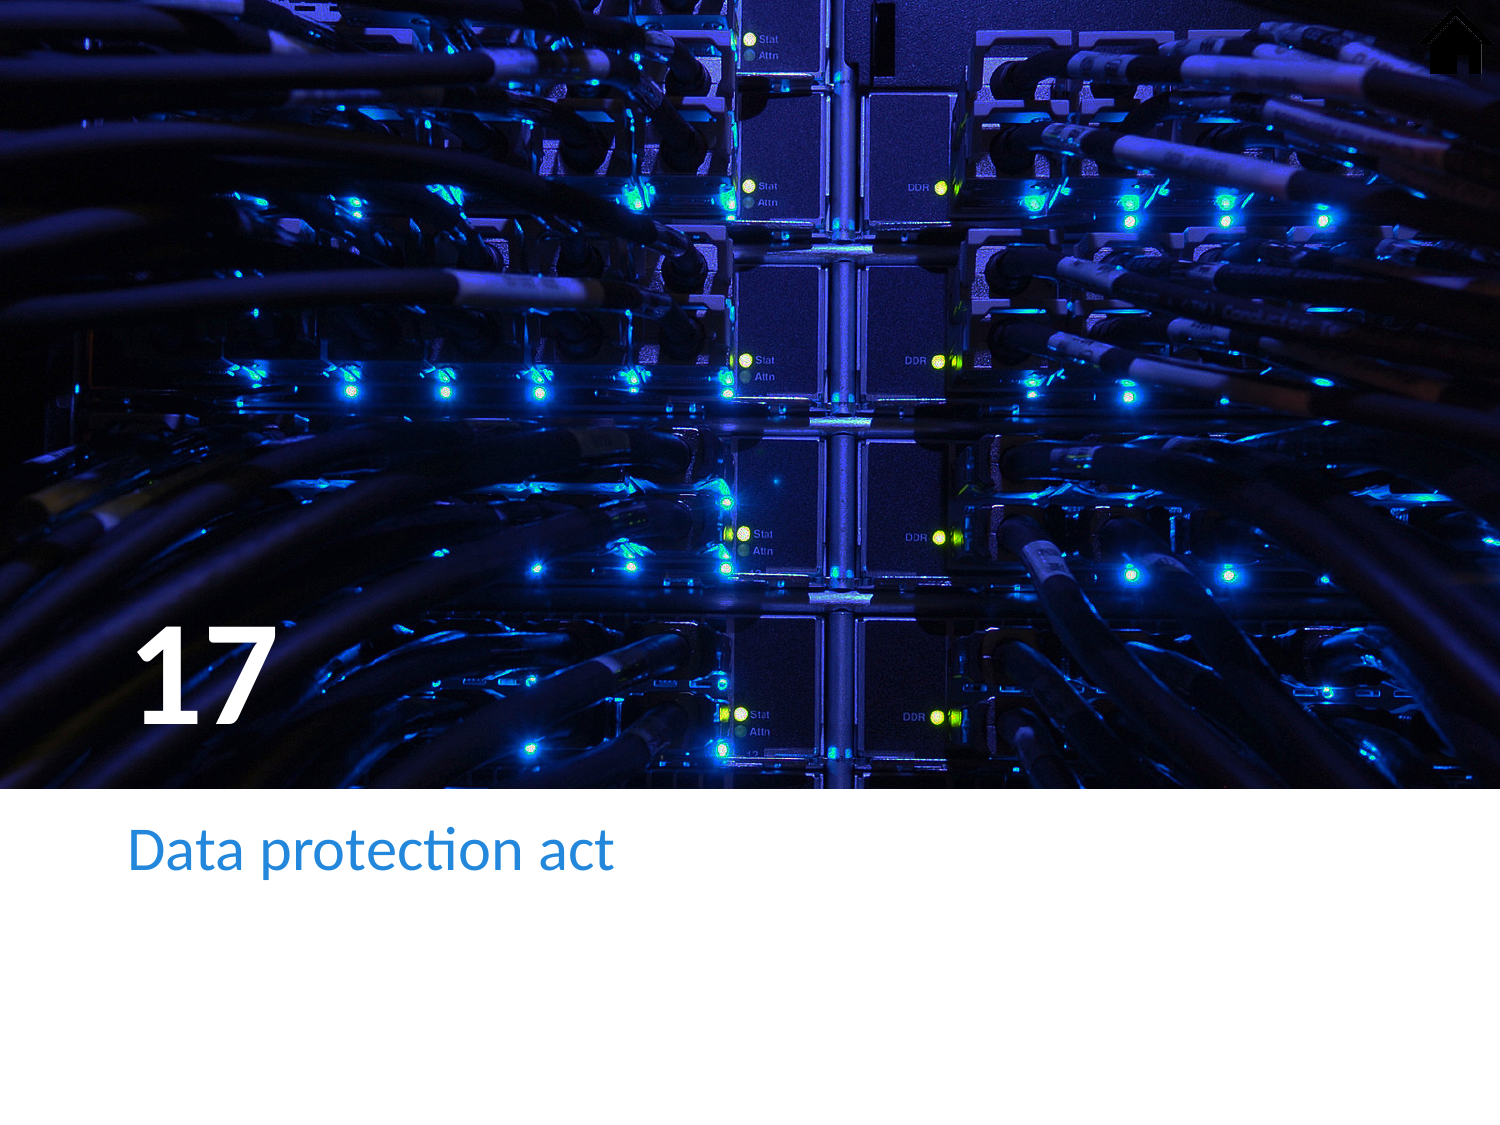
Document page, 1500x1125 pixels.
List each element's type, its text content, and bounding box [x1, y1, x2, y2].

subtitle Data protection act [112, 793, 1388, 963]
title 17 [112, 408, 1388, 770]
picture [0, 0, 1500, 789]
